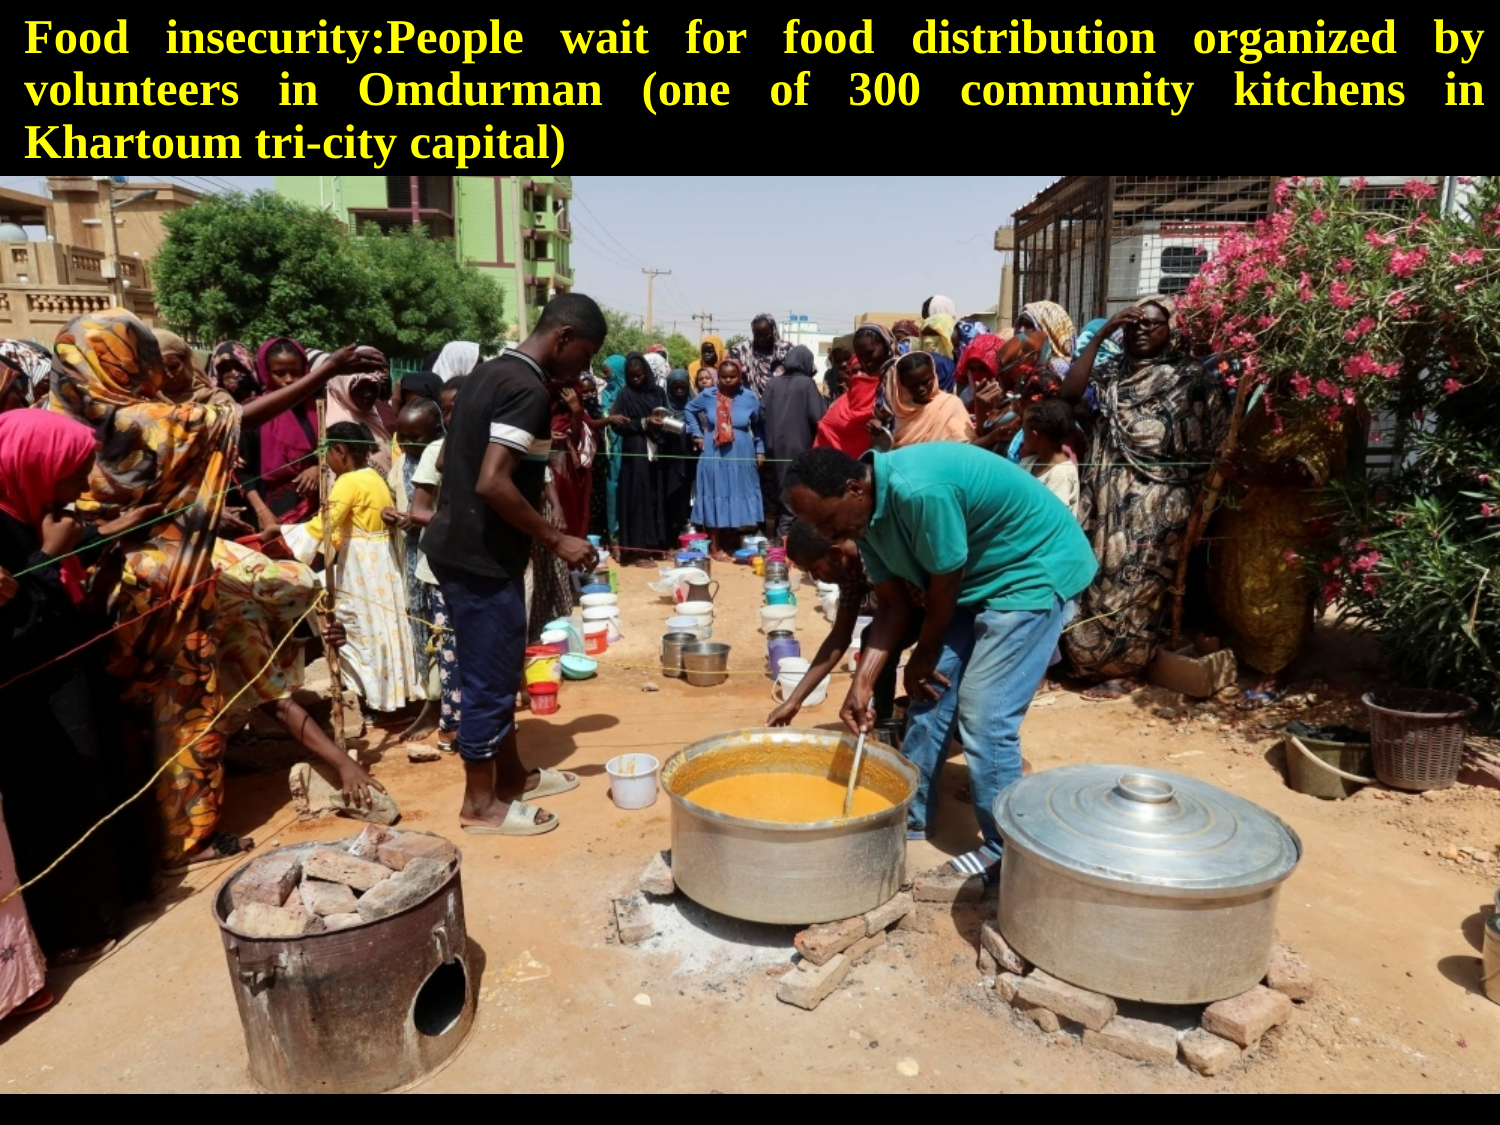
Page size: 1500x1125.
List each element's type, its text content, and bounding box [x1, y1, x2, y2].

picture [0, 176, 1500, 1094]
title Food insecurity:People wait for food distribution organized by volunteers in Omdurman (one of 300 community kitchens in Khartoum tri-city capital) [9, 3, 1500, 176]
